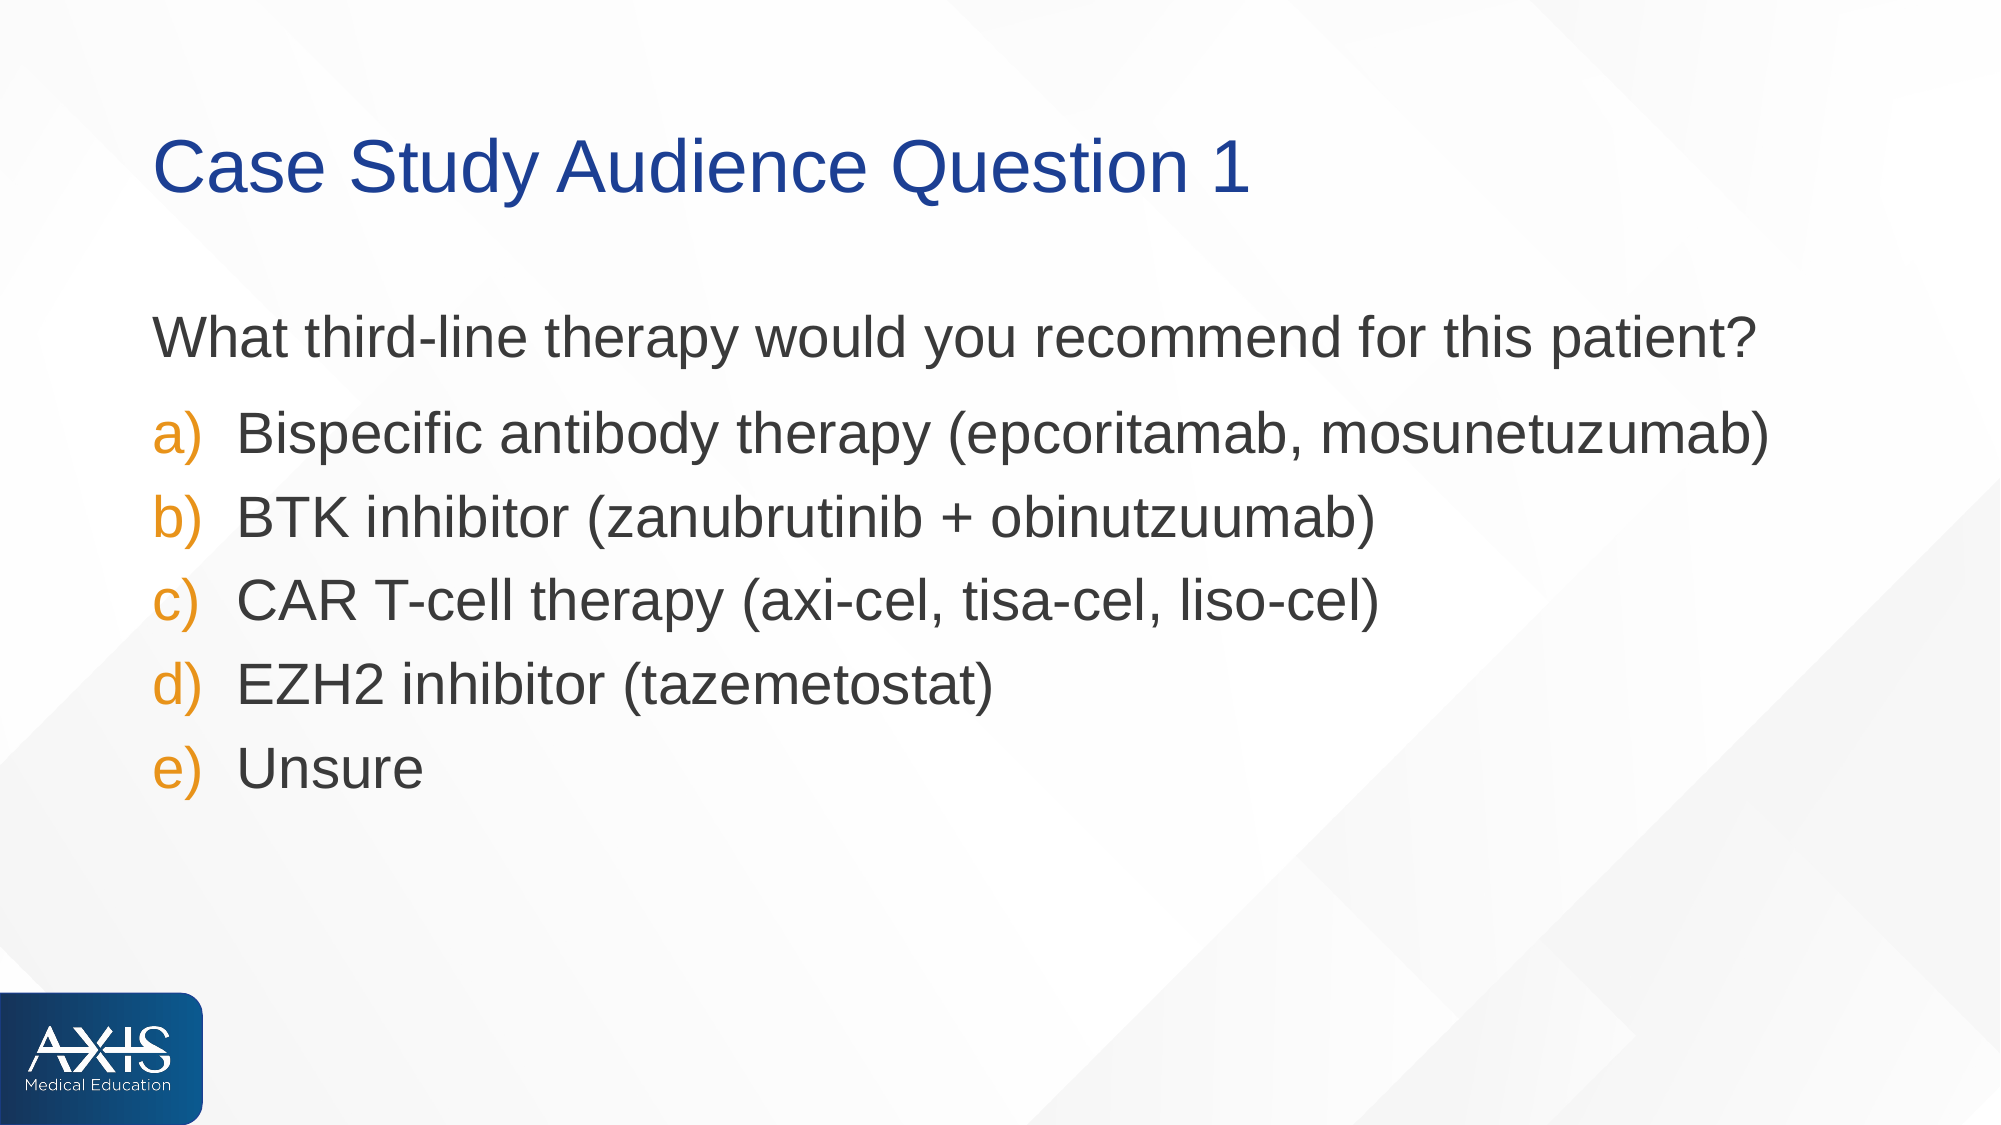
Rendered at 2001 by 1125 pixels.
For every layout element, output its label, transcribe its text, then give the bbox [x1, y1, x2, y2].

title Case Study Audience Question 1 [137, 59, 1863, 278]
list What third-line therapy would you recommend for this patient? Bispecific antibody therapy (epcoritamab, mosunetuzumab) BTK inhibitor (zanubrutinib + obinutzuumab) CAR T-cell therapy (axi-cel, tisa-cel, liso-cel) EZH2 inhibitor (tazemetostat) Unsure [137, 299, 1863, 966]
picture [24, 1001, 174, 1117]
